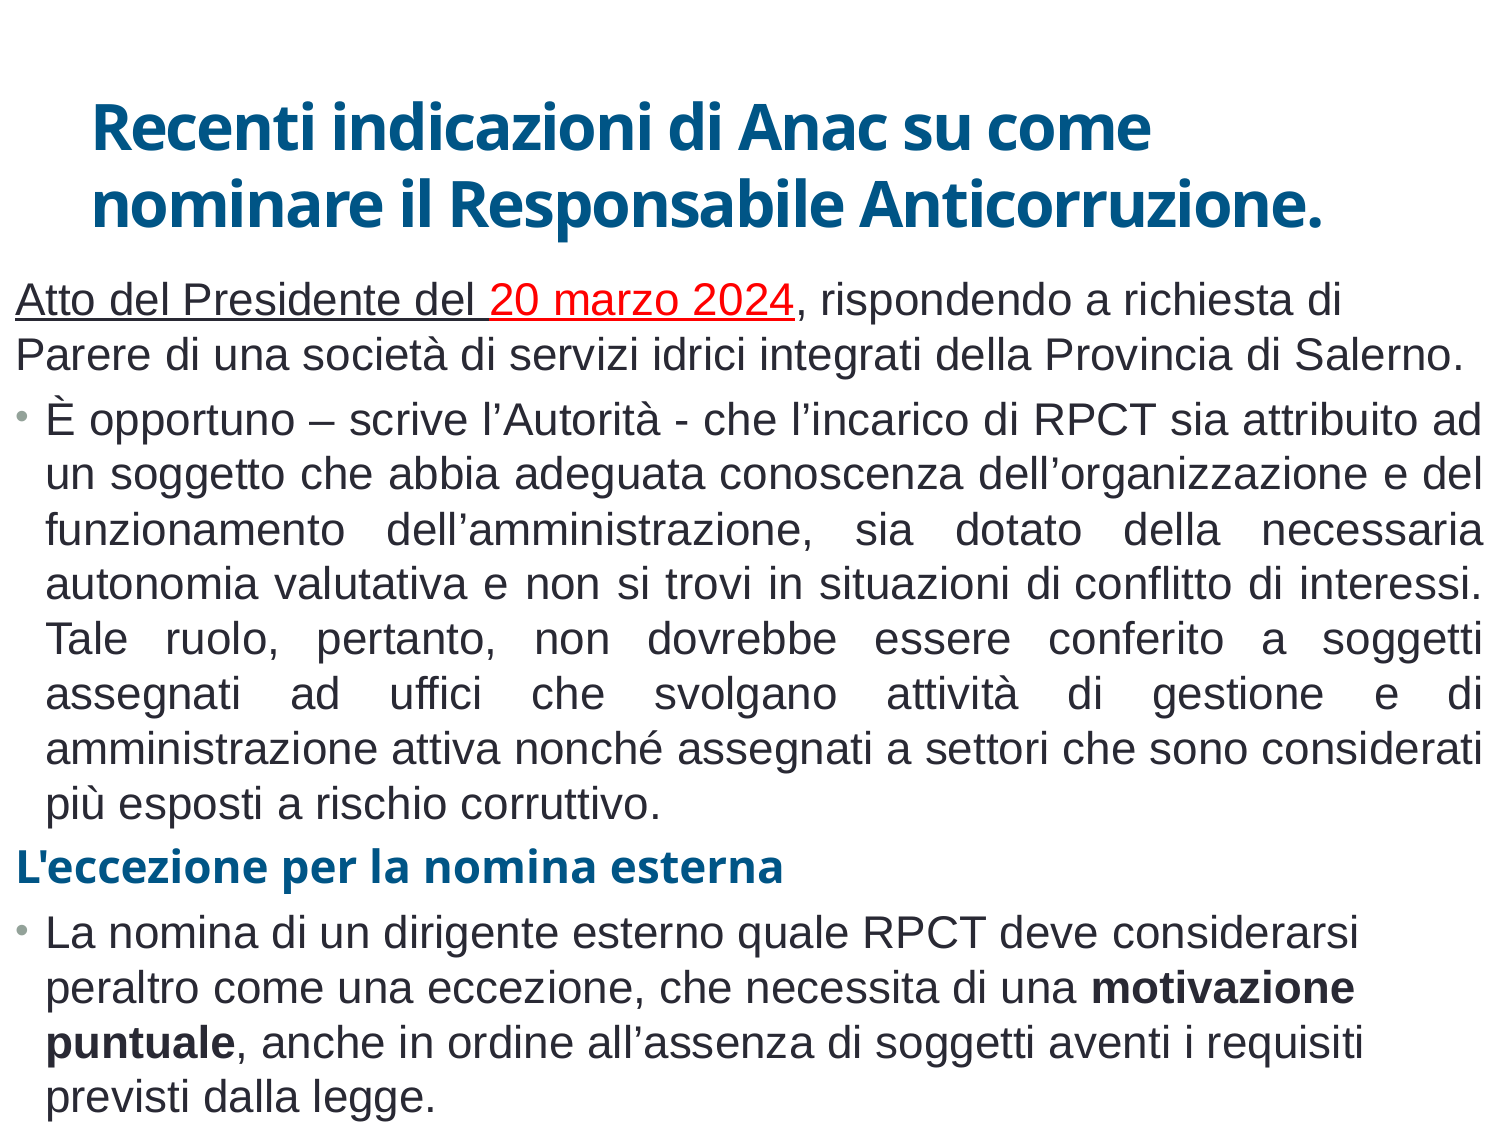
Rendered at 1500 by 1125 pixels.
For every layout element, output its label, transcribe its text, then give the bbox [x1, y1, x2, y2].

list Atto del Presidente del 20 marzo 2024, rispondendo a richiesta di Parere di una società di servizi idrici integrati della Provincia di Salerno. È opportuno – scrive l’Autorità - che l’incarico di RPCT sia attribuito ad un soggetto che abbia adeguata conoscenza dell’organizzazione e del funzionamento dell’amministrazione, sia dotato della necessaria autonomia valutativa e non si trovi in situazioni di conflitto di interessi. Tale ruolo, pertanto, non dovrebbe essere conferito a soggetti assegnati ad uffici che svolgano attività di gestione e di amministrazione attiva nonché assegnati a settori che sono considerati più esposti a rischio corruttivo. L'eccezione per la nomina esterna La nomina di un dirigente esterno quale RPCT deve considerarsi peraltro come una eccezione, che necessita di una motivazione puntuale, anche in ordine all’assenza di soggetti aventi i requisiti previsti dalla legge. [0, 262, 1500, 1125]
title Recenti indicazioni di Anac su come nominare il Responsabile Anticorruzione. [75, 0, 1425, 250]
